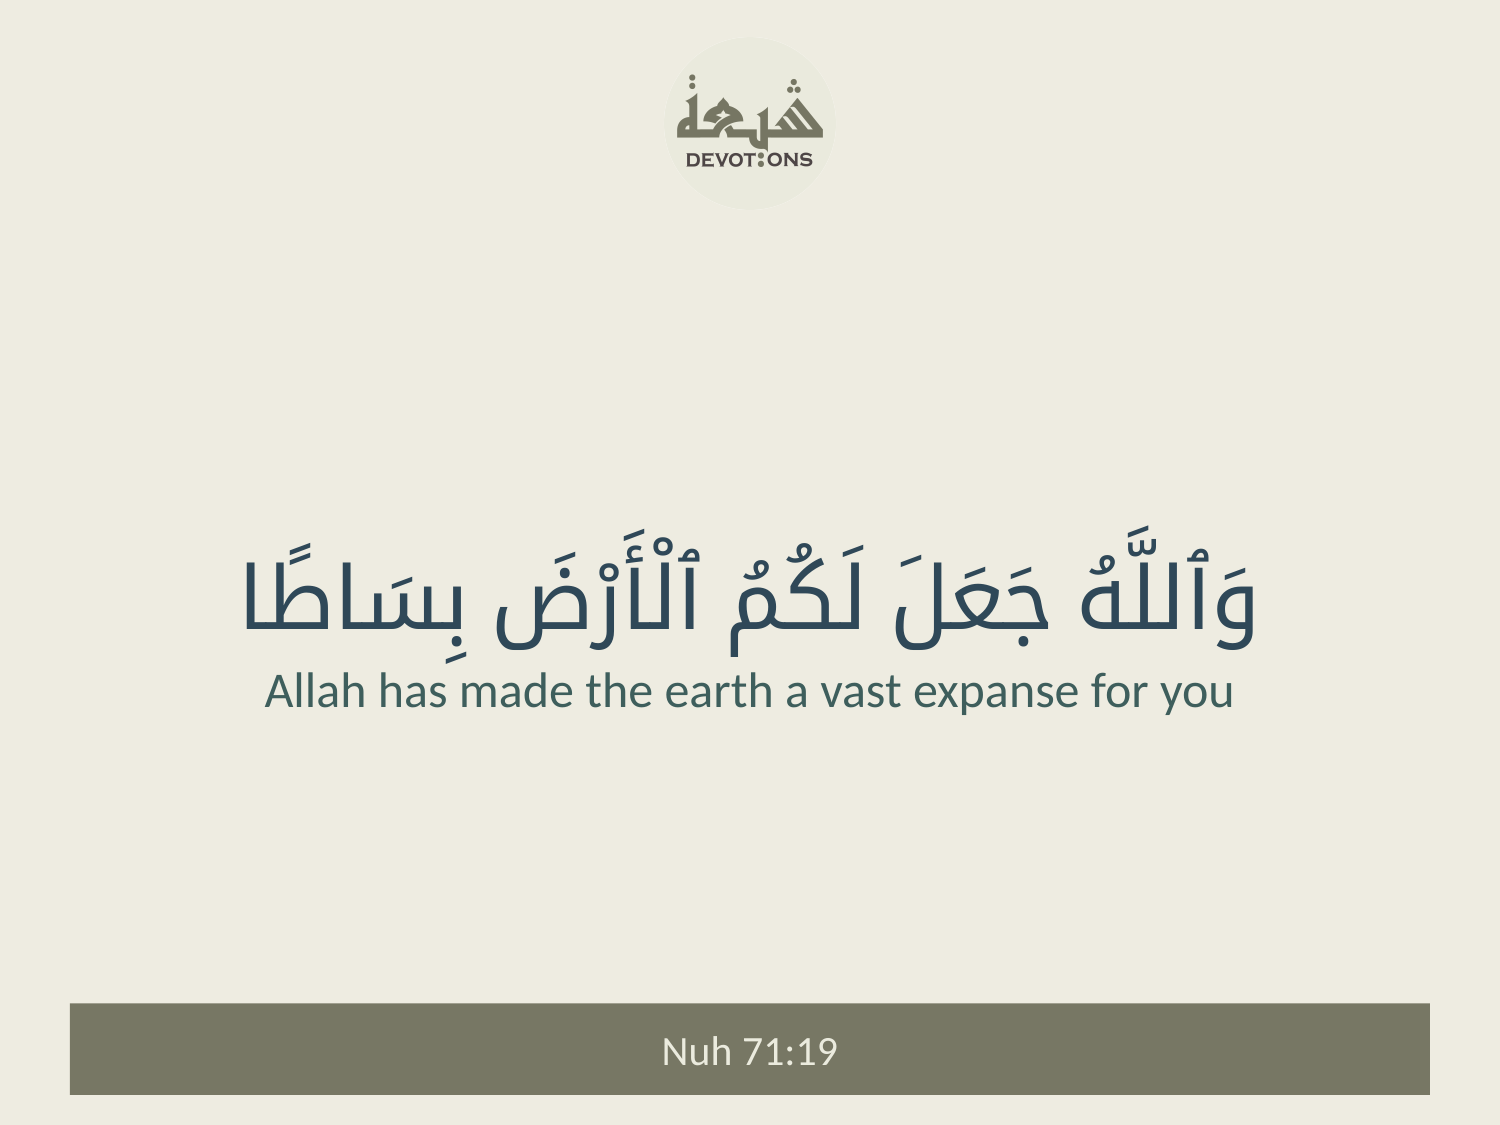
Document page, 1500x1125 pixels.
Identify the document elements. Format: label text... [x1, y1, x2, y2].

list Nuh 71:19 [69, 1003, 1430, 1095]
picture [656, 29, 844, 203]
list وَٱللَّهُ جَعَلَ لَكُمُ ٱلْأَرْضَ بِسَاطًا Allah has made the earth a vast expanse for you [69, 203, 1430, 1003]
